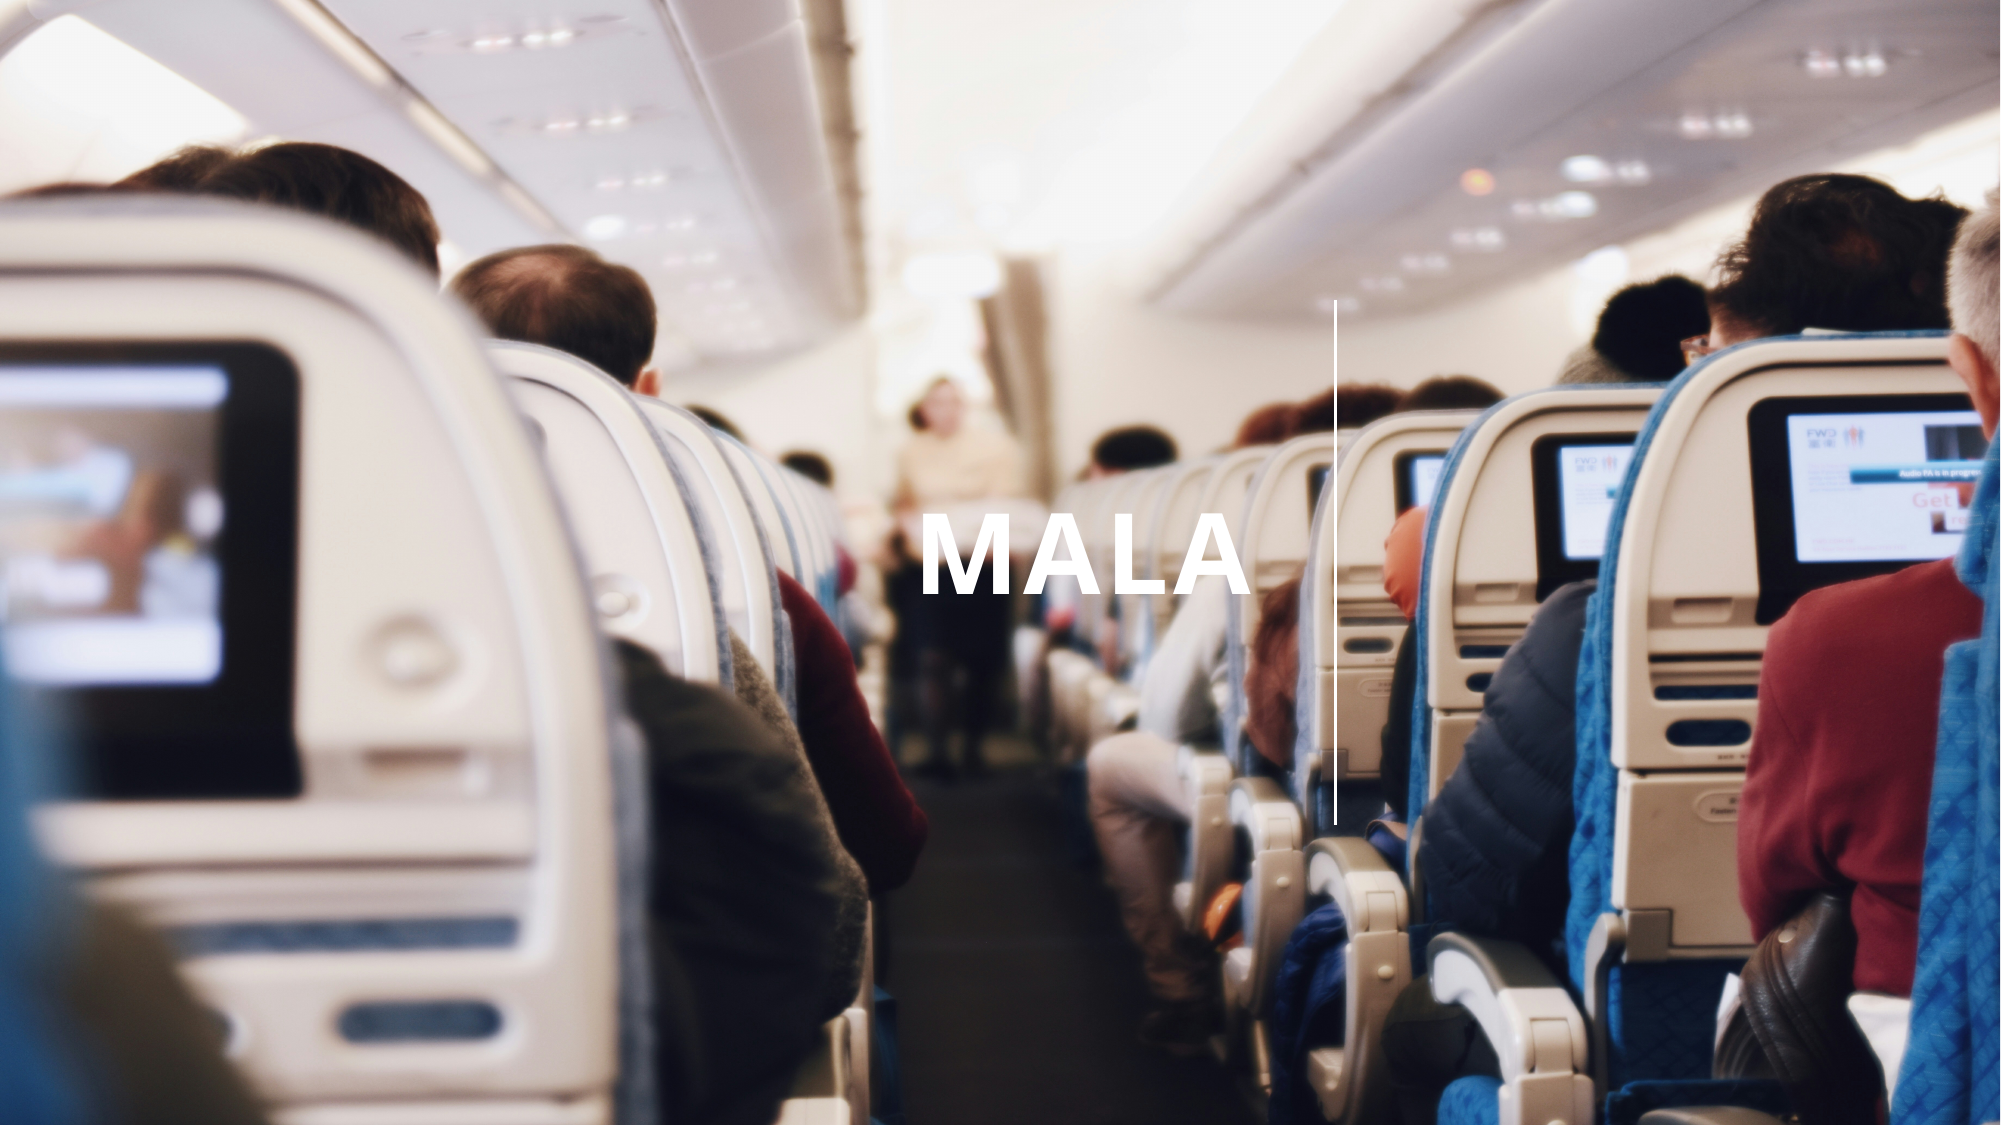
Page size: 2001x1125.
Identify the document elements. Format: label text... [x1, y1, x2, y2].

text_box [0, 0, 2000, 1125]
title mala [105, 105, 1281, 1020]
